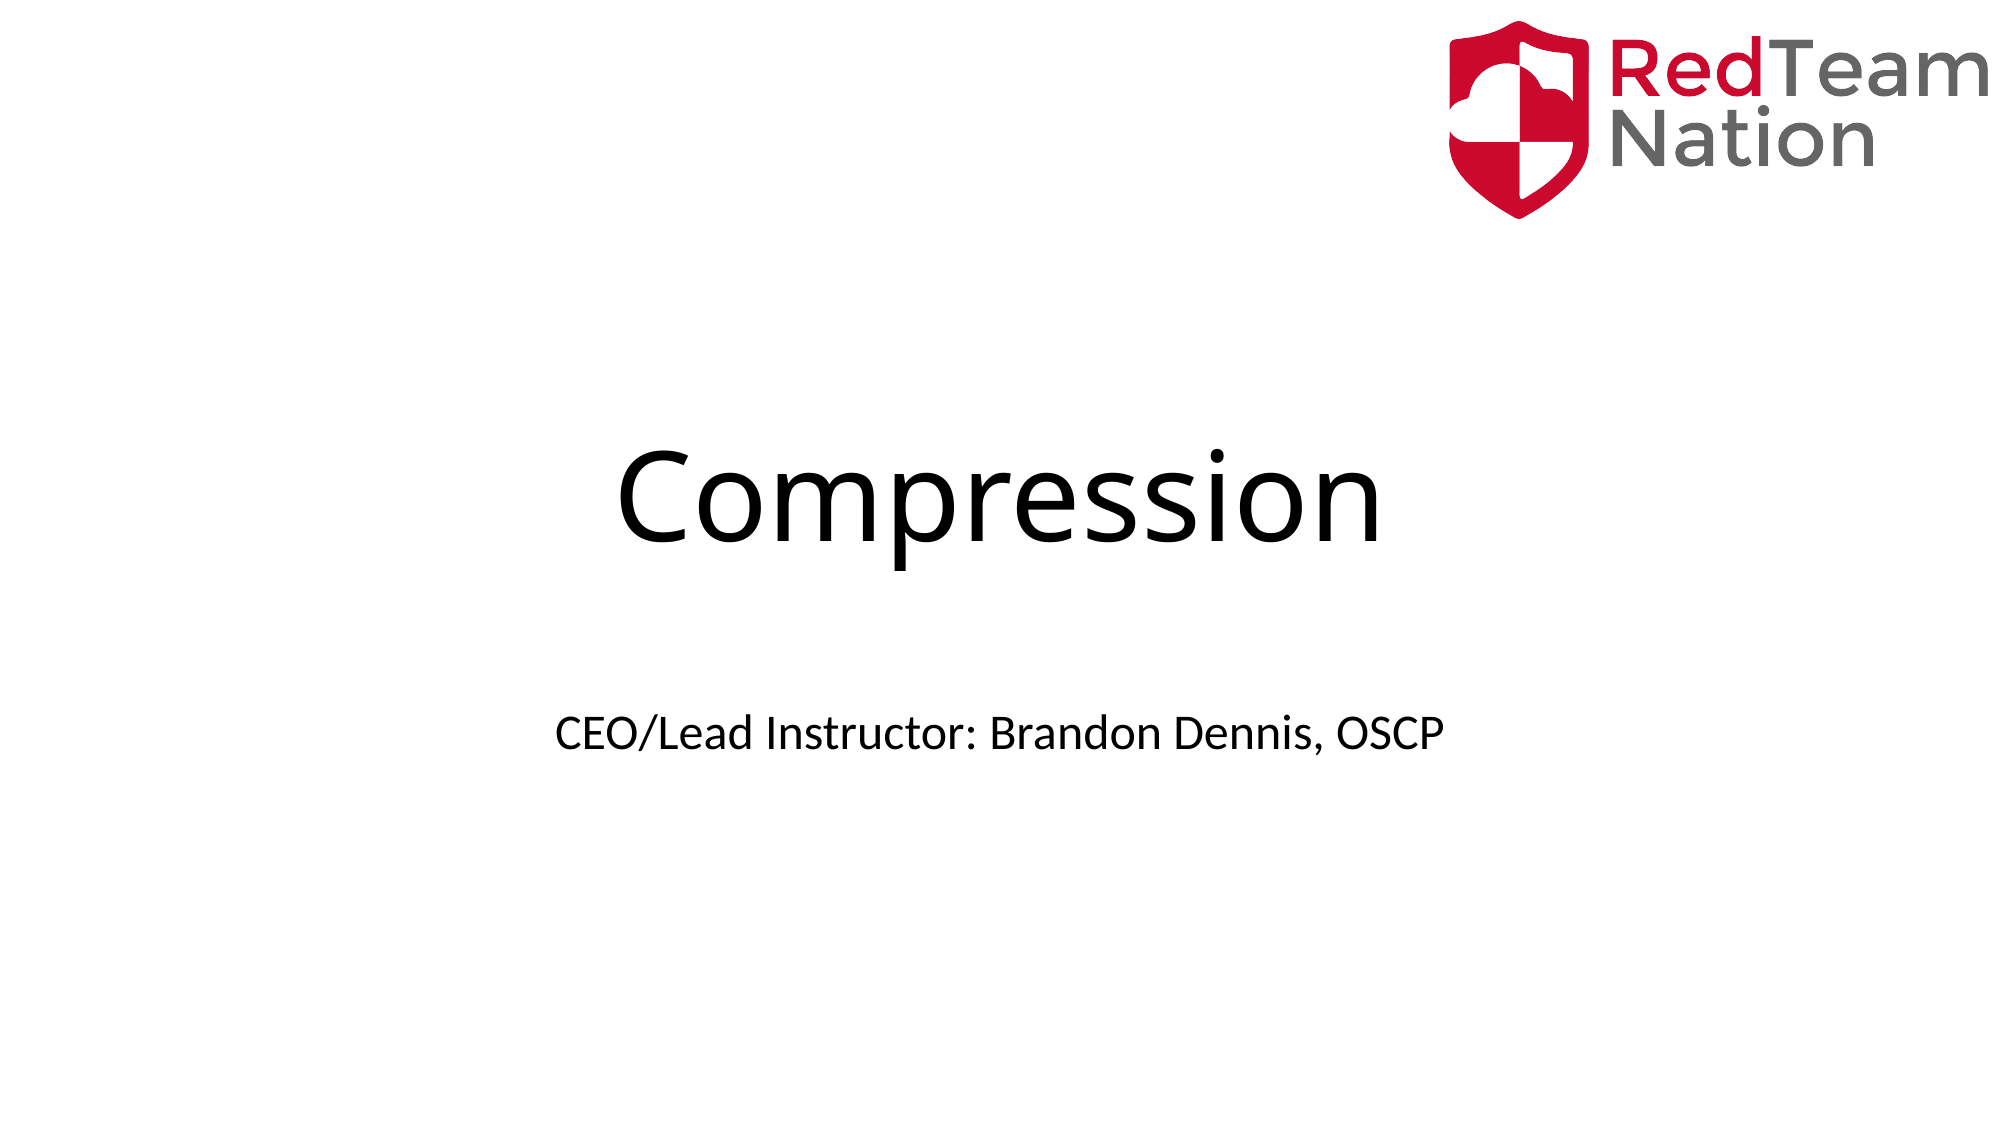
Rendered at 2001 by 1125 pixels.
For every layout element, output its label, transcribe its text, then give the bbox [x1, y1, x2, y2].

picture [1449, 21, 1988, 220]
subtitle CEO/Lead Instructor: Brandon Dennis, OSCP [249, 590, 1750, 863]
title Compression [249, 184, 1750, 576]
